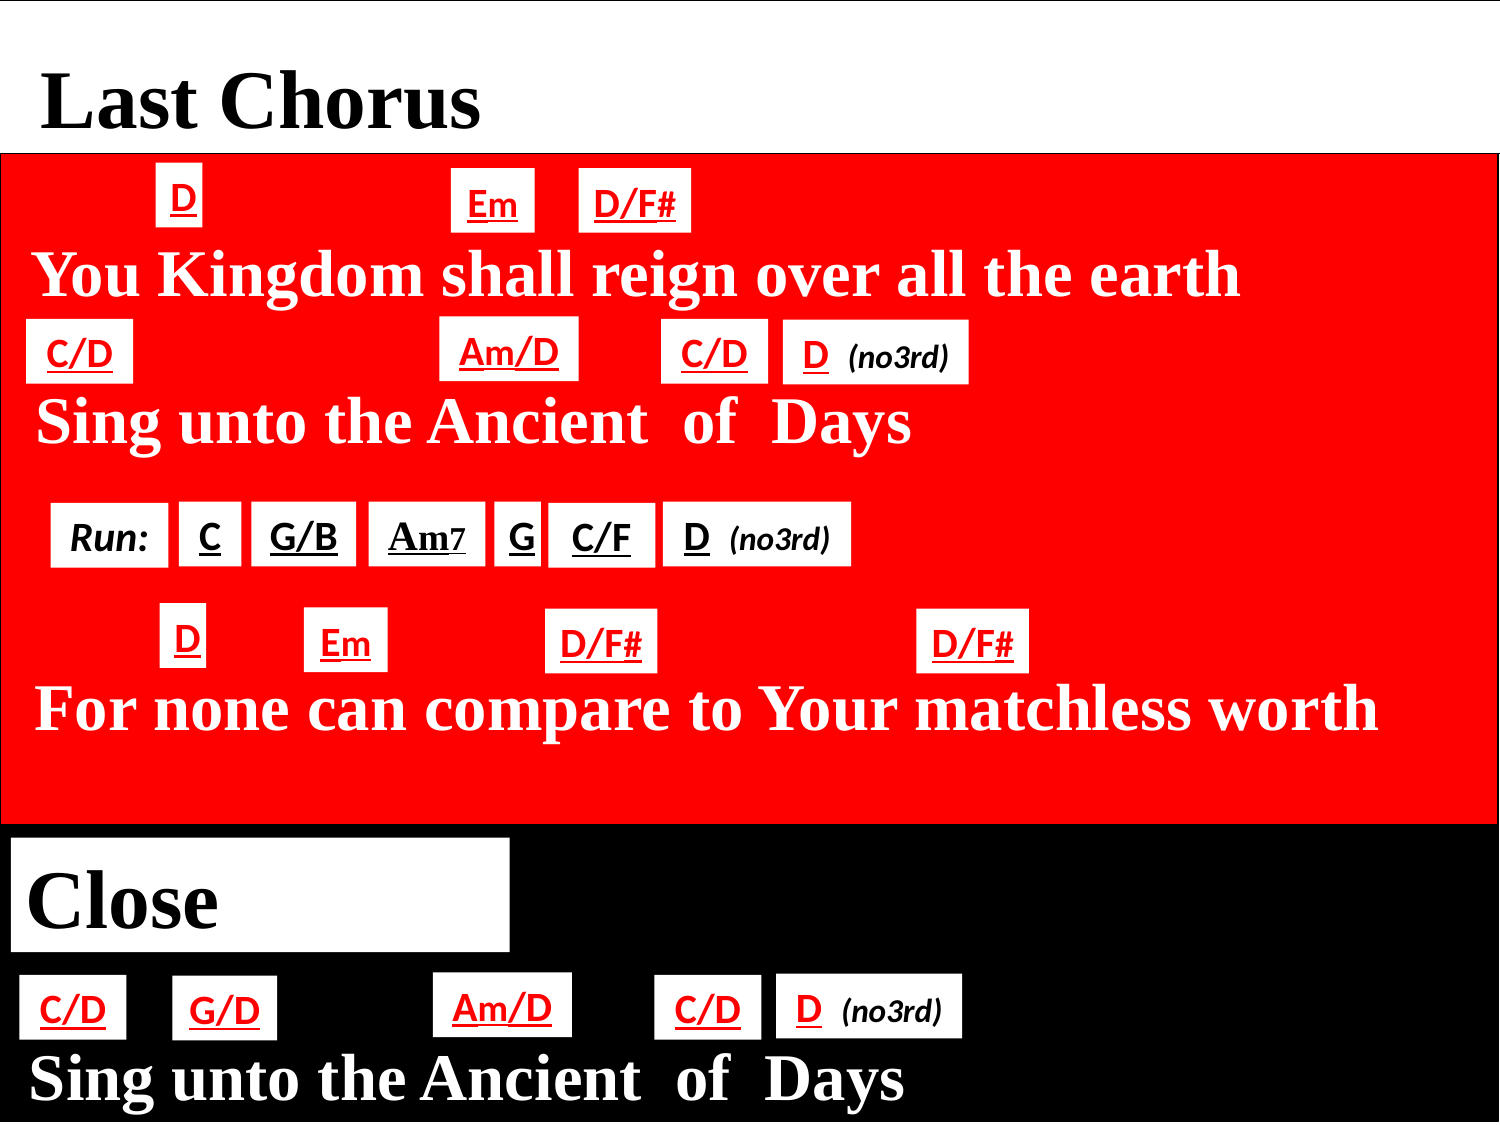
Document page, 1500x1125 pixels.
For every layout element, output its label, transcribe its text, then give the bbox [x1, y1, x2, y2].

text_box [0, 824, 1498, 1025]
text_box [0, 154, 1498, 222]
text_box D (no3rd) [782, 319, 969, 385]
text_box [0, 0, 1500, 154]
text_box Sing unto the Ancient of Days [0, 1025, 1500, 1121]
text_box [0, 318, 1498, 824]
text_box For none can compare to Your matchless worth [2, 656, 1500, 751]
text_box G [494, 501, 541, 567]
text_box Em [450, 168, 535, 233]
text_box C/D [19, 974, 127, 1040]
text_box G/B [251, 501, 357, 567]
text_box Last Chorus [26, 37, 1113, 153]
text_box C/D [26, 318, 134, 384]
text_box D [159, 603, 207, 668]
text_box You Kingdom shall reign over all the earth [0, 222, 1499, 318]
text_box Em [303, 607, 388, 673]
text_box C/F [548, 502, 656, 568]
text_box C [178, 501, 242, 567]
text_box D (no3rd) [662, 501, 852, 567]
text_box D (no3rd) [776, 973, 963, 1039]
text_box D/F# [545, 608, 658, 674]
text_box C/D [661, 318, 769, 384]
text_box Close [10, 837, 510, 953]
text_box Run: [50, 502, 169, 568]
text_box D/F# [578, 168, 692, 233]
text_box G/D [172, 975, 278, 1041]
text_box Am/D [439, 316, 579, 382]
text_box C/D [654, 974, 762, 1040]
text_box D [155, 162, 203, 228]
text_box D/F# [916, 608, 1029, 674]
text_box Sing unto the Ancient of Days [4, 369, 1500, 465]
text_box Am7 [368, 501, 486, 567]
text_box Am/D [432, 972, 572, 1038]
